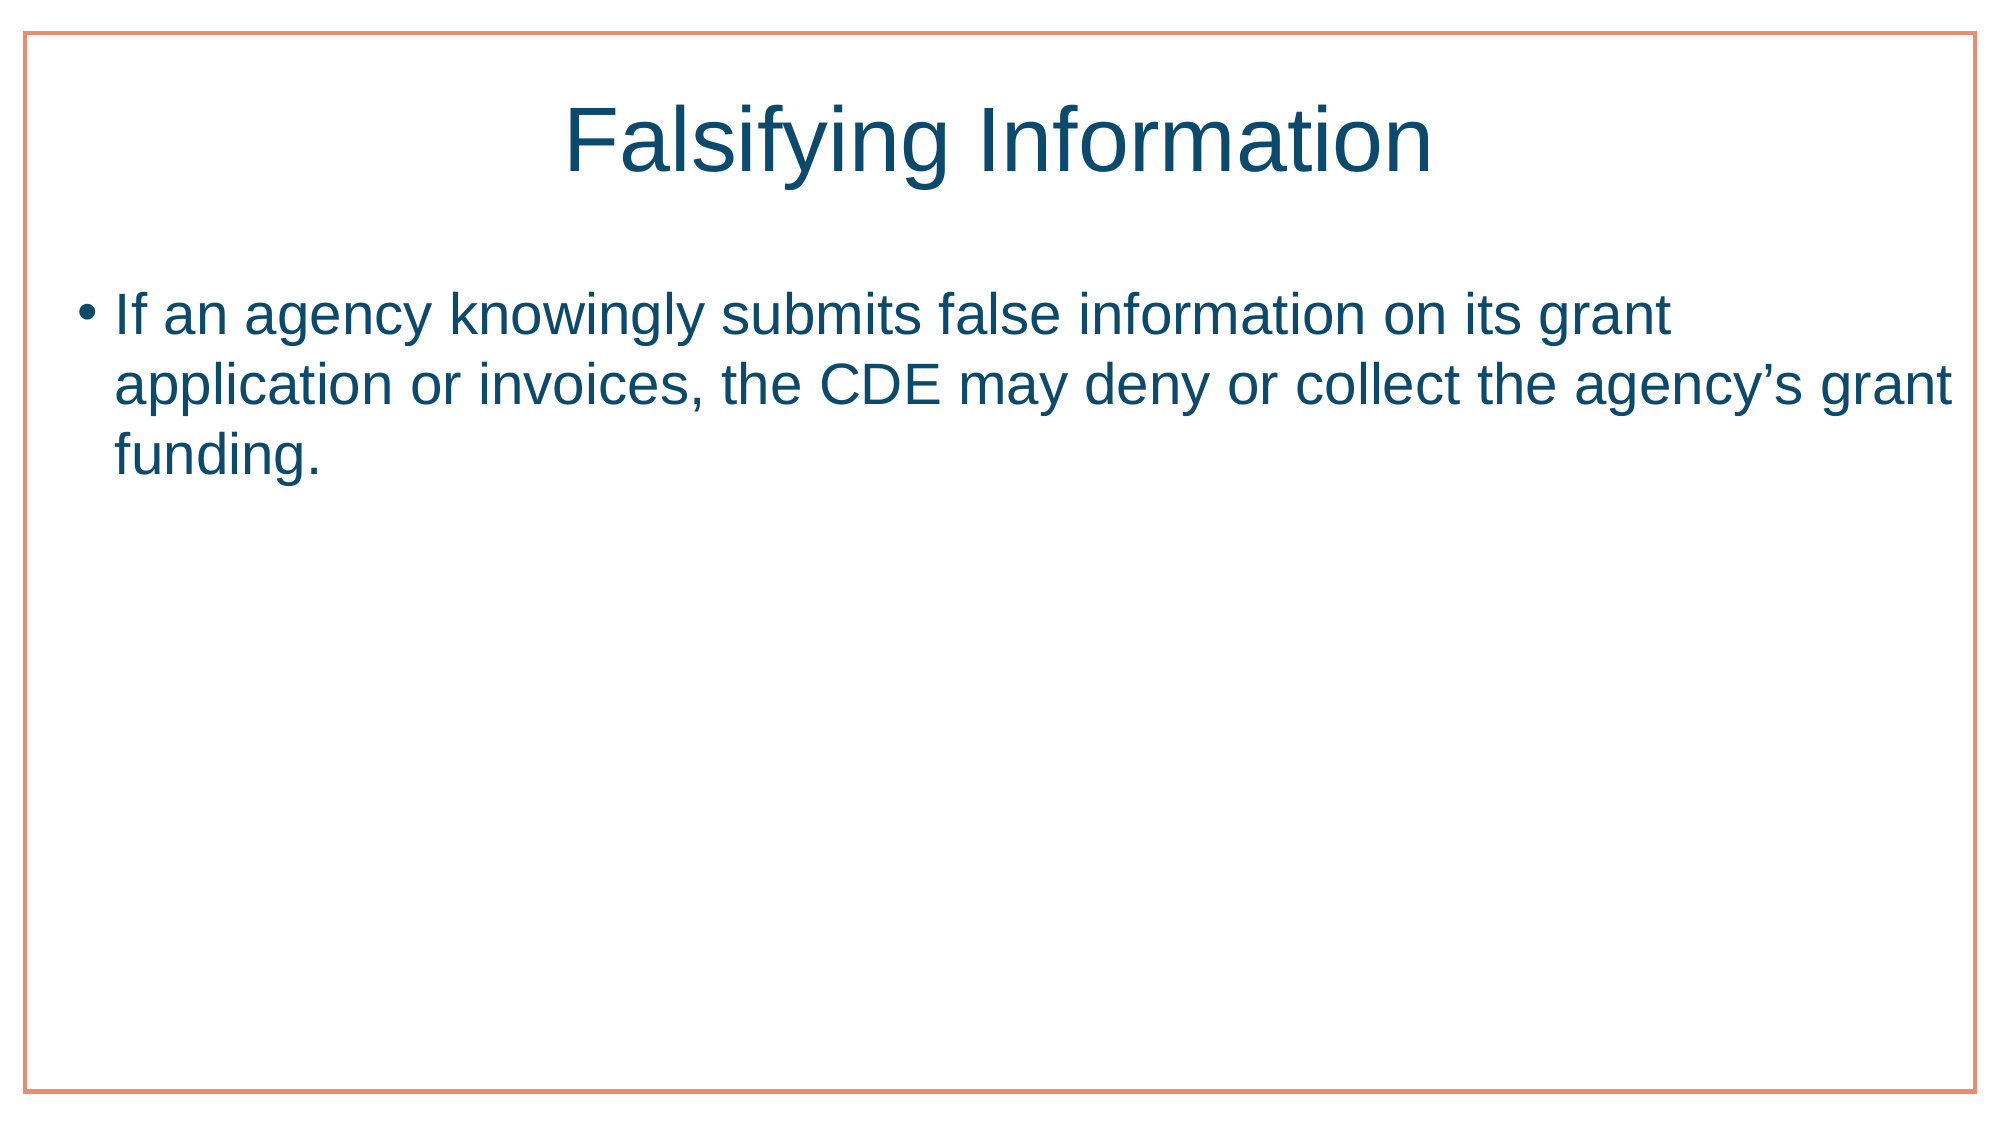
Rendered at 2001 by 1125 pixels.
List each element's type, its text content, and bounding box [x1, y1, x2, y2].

title Falsifying Information [24, 33, 1975, 251]
list If an agency knowingly submits false information on its grant application or invoices, the CDE may deny or collect the agency’s grant funding. [24, 268, 1975, 1092]
